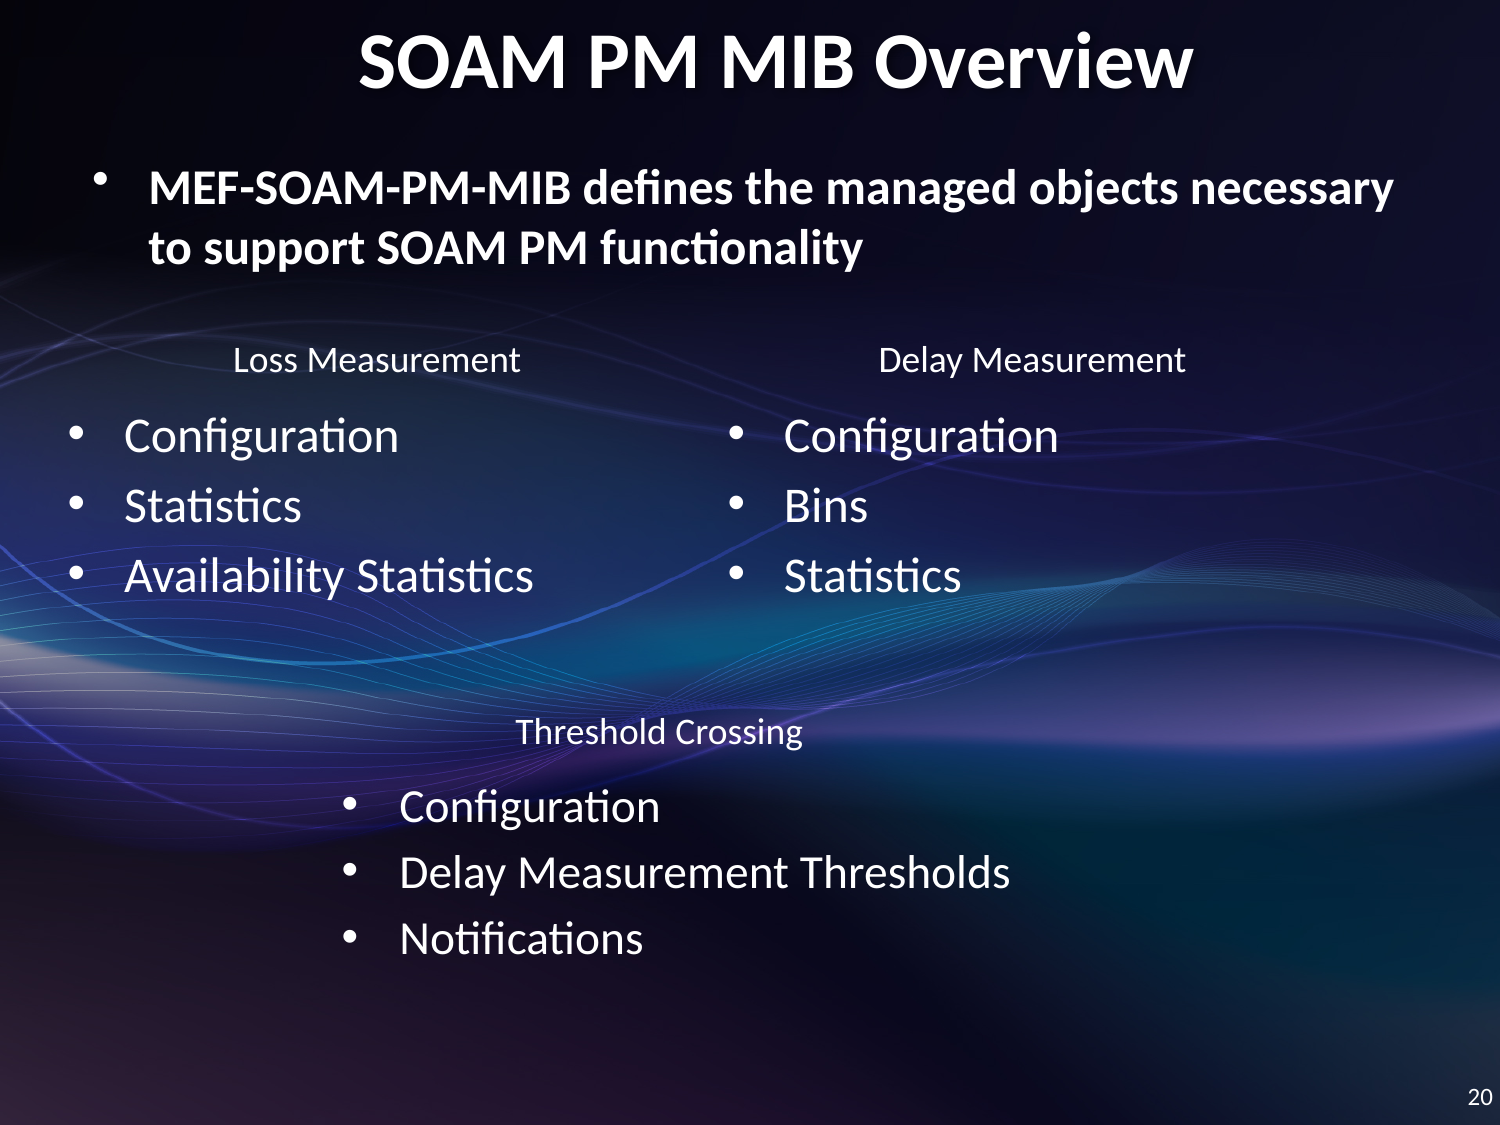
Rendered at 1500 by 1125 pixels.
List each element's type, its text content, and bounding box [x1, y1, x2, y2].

text_box MEF-SOAM-PM-MIB defines the managed objects necessary to support SOAM PM functionality [77, 146, 1415, 277]
picture [0, 113, 1500, 1125]
text_box Threshold Crossing [500, 699, 819, 760]
text_box Delay Measurement [863, 327, 1202, 388]
list Configuration Bins Statistics [712, 395, 1473, 650]
text_box Loss Measurement [218, 327, 537, 388]
title SOAM PM MIB Overview [0, 0, 1500, 113]
text_box Configuration Delay Measurement Thresholds Notifications [326, 767, 1042, 1022]
list Configuration Statistics Availability Statistics [52, 395, 712, 650]
